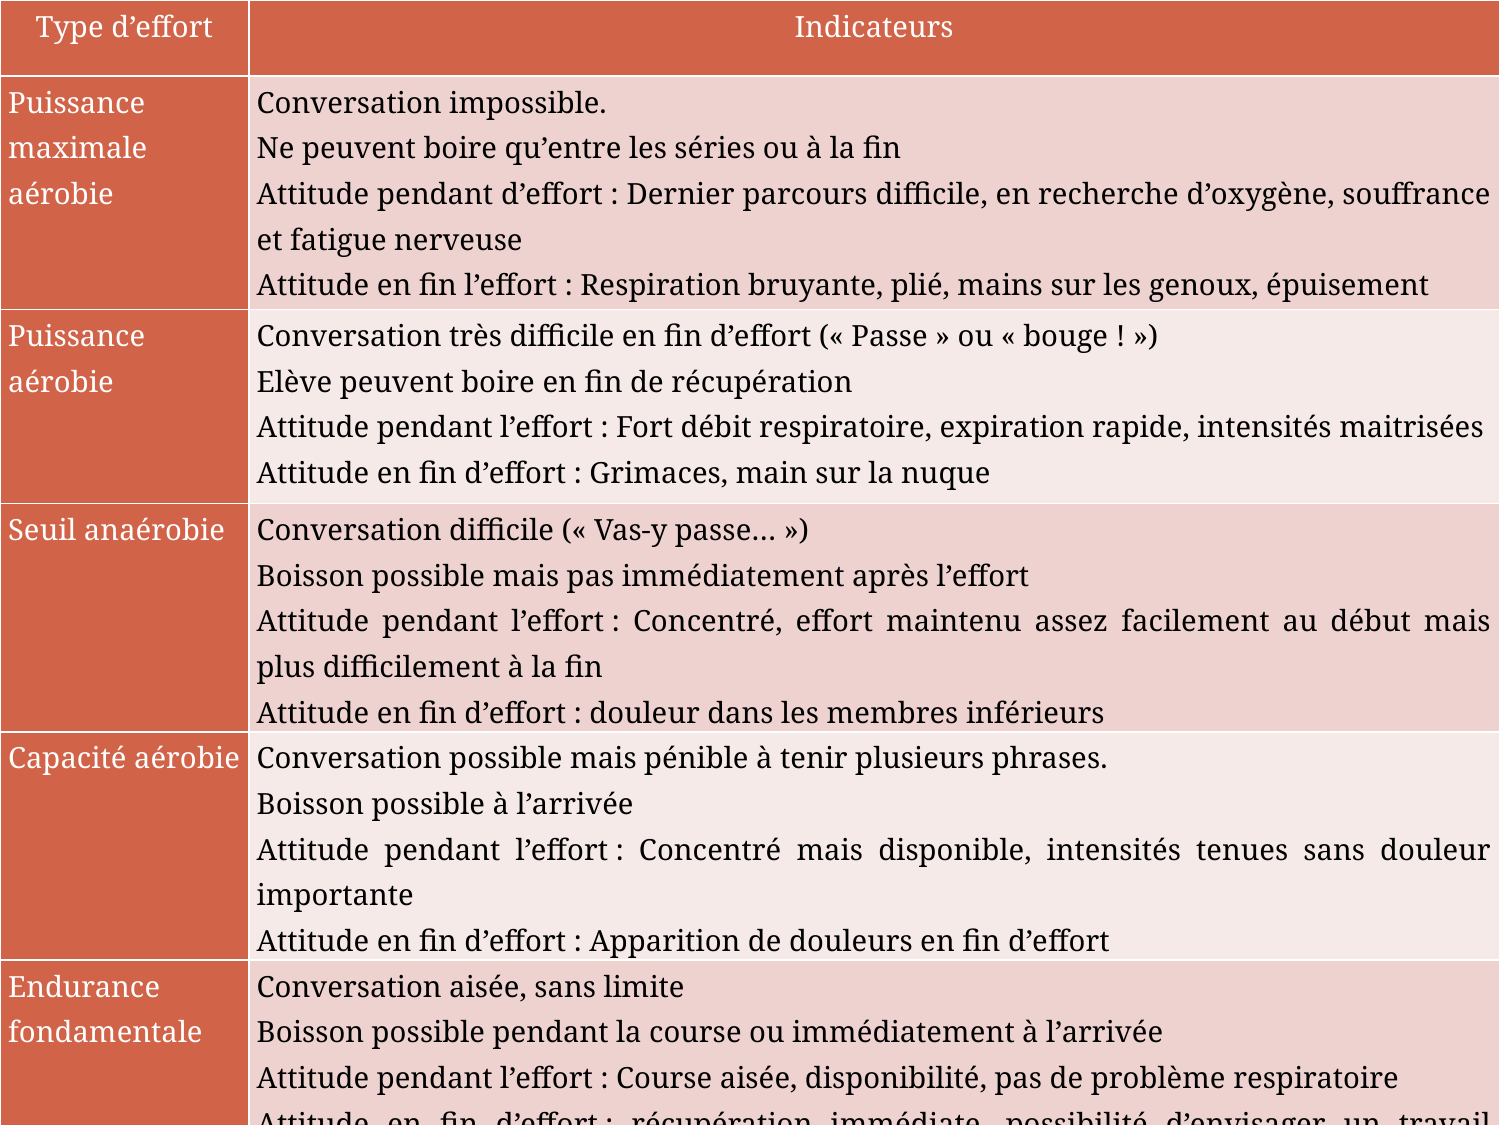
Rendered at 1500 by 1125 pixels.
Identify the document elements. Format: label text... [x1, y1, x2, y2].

table_cell Puissance maximale aérobie [1, 77, 248, 309]
table_cell Conversation impossible. Ne peuvent boire qu’entre les séries ou à la fin Attitude pendant d’effort : Dernier parcours difficile, en recherche d’oxygène, souffrance et fatigue nerveuse Attitude en fin l’effort : Respiration bruyante, plié, mains sur les genoux, épuisement [250, 77, 1499, 309]
text_box [404, 302, 1500, 378]
table_cell Conversation très difficile en fin d’effort (« Passe » ou « bouge ! ») Elève peuvent boire en fin de récupération Attitude pendant l’effort : Fort débit respiratoire, expiration rapide, intensités maitrisées Attitude en fin d’effort : Grimaces, main sur la nuque [250, 310, 1499, 503]
table_cell Endurance fondamentale [1, 961, 248, 1125]
table_cell Conversation possible mais pénible à tenir plusieurs phrases. Boisson possible à l’arrivée Attitude pendant l’effort : Concentré mais disponible, intensités tenues sans douleur importante Attitude en fin d’effort : Apparition de douleurs en fin d’effort [250, 733, 1499, 959]
table_cell Conversation aisée, sans limite Boisson possible pendant la course ou immédiatement à l’arrivée Attitude pendant l’effort : Course aisée, disponibilité, pas de problème respiratoire Attitude en fin d’effort : récupération immédiate, possibilité d’envisager un travail ultérieur, pas de douleur musculaire [250, 961, 1499, 1125]
table_cell Capacité aérobie [1, 733, 248, 959]
table_cell Puissance aérobie [1, 310, 248, 503]
table_header Type d’effort [1, 1, 248, 75]
table_cell Conversation difficile (« Vas-y passe… ») Boisson possible mais pas immédiatement après l’effort Attitude pendant l’effort : Concentré, effort maintenu assez facilement au début mais plus difficilement à la fin Attitude en fin d’effort : douleur dans les membres inférieurs [250, 504, 1499, 731]
table_header Indicateurs [250, 1, 1499, 75]
table_cell Seuil anaérobie [1, 504, 248, 731]
